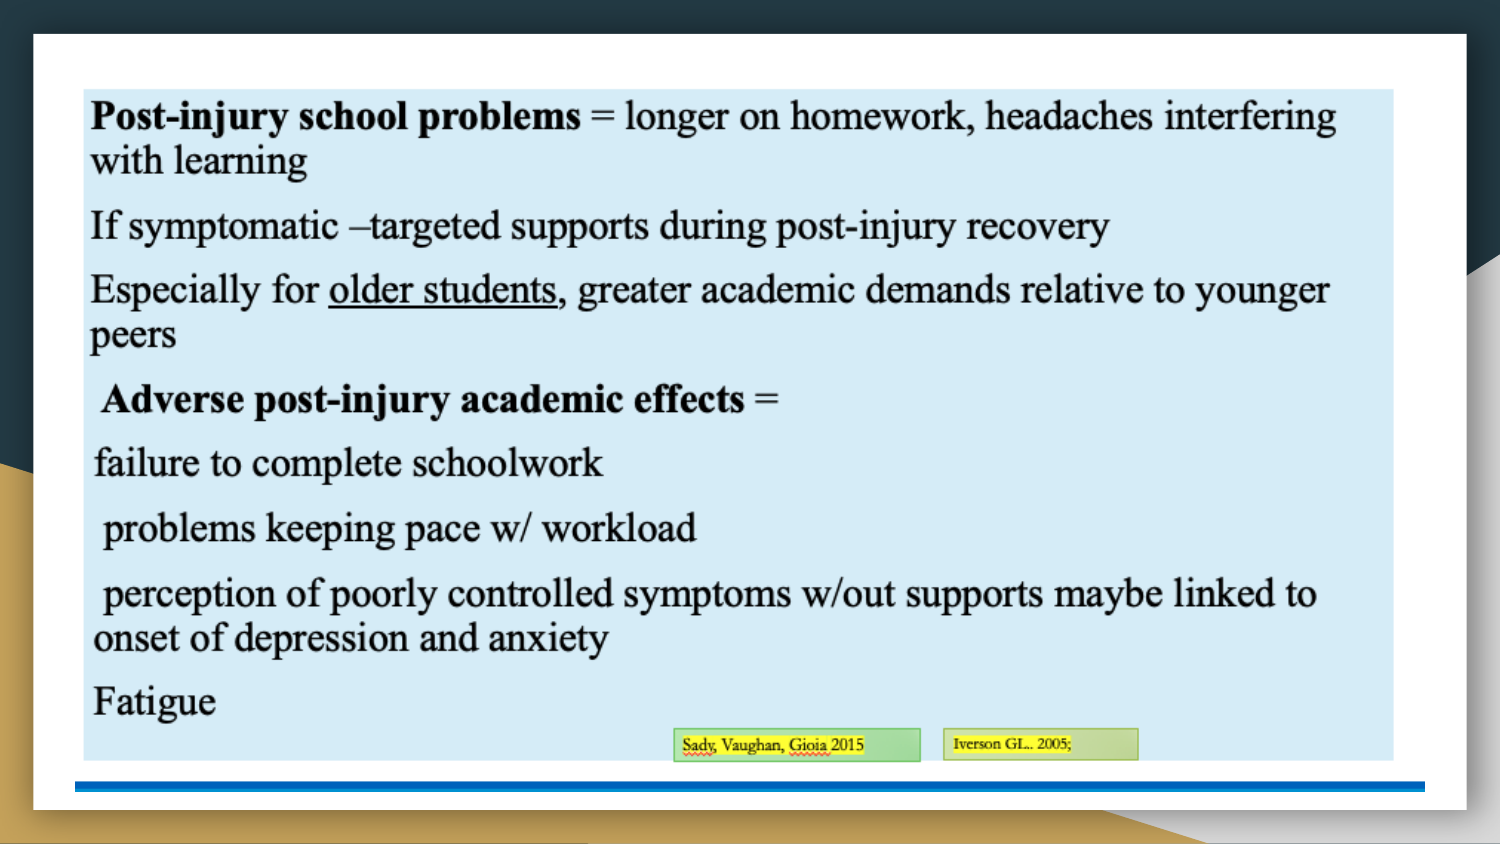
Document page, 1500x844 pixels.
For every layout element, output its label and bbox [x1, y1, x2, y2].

picture [75, 76, 1425, 788]
